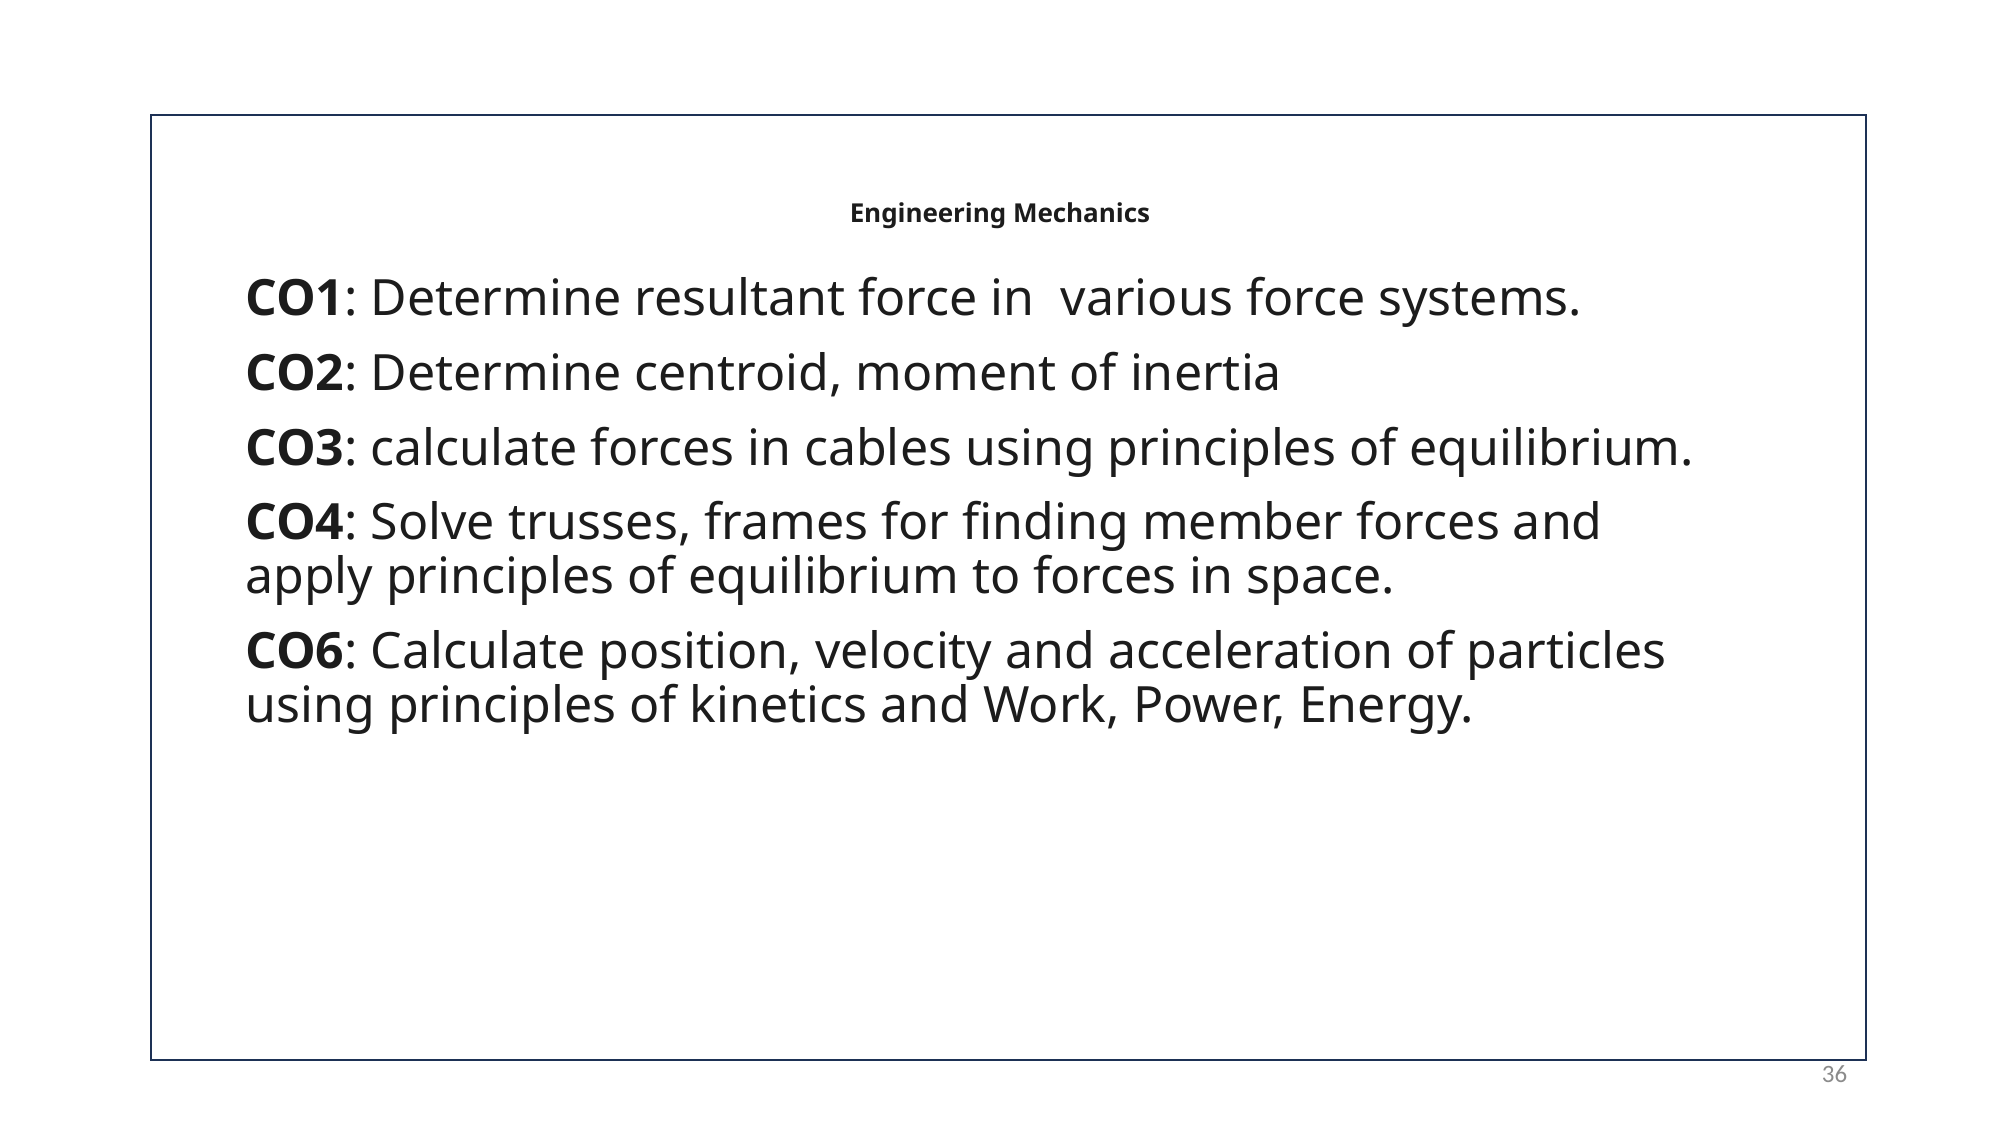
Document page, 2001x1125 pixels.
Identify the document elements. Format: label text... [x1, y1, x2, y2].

slide_number 36 [1412, 1042, 1863, 1103]
text_box [150, 114, 1867, 1061]
